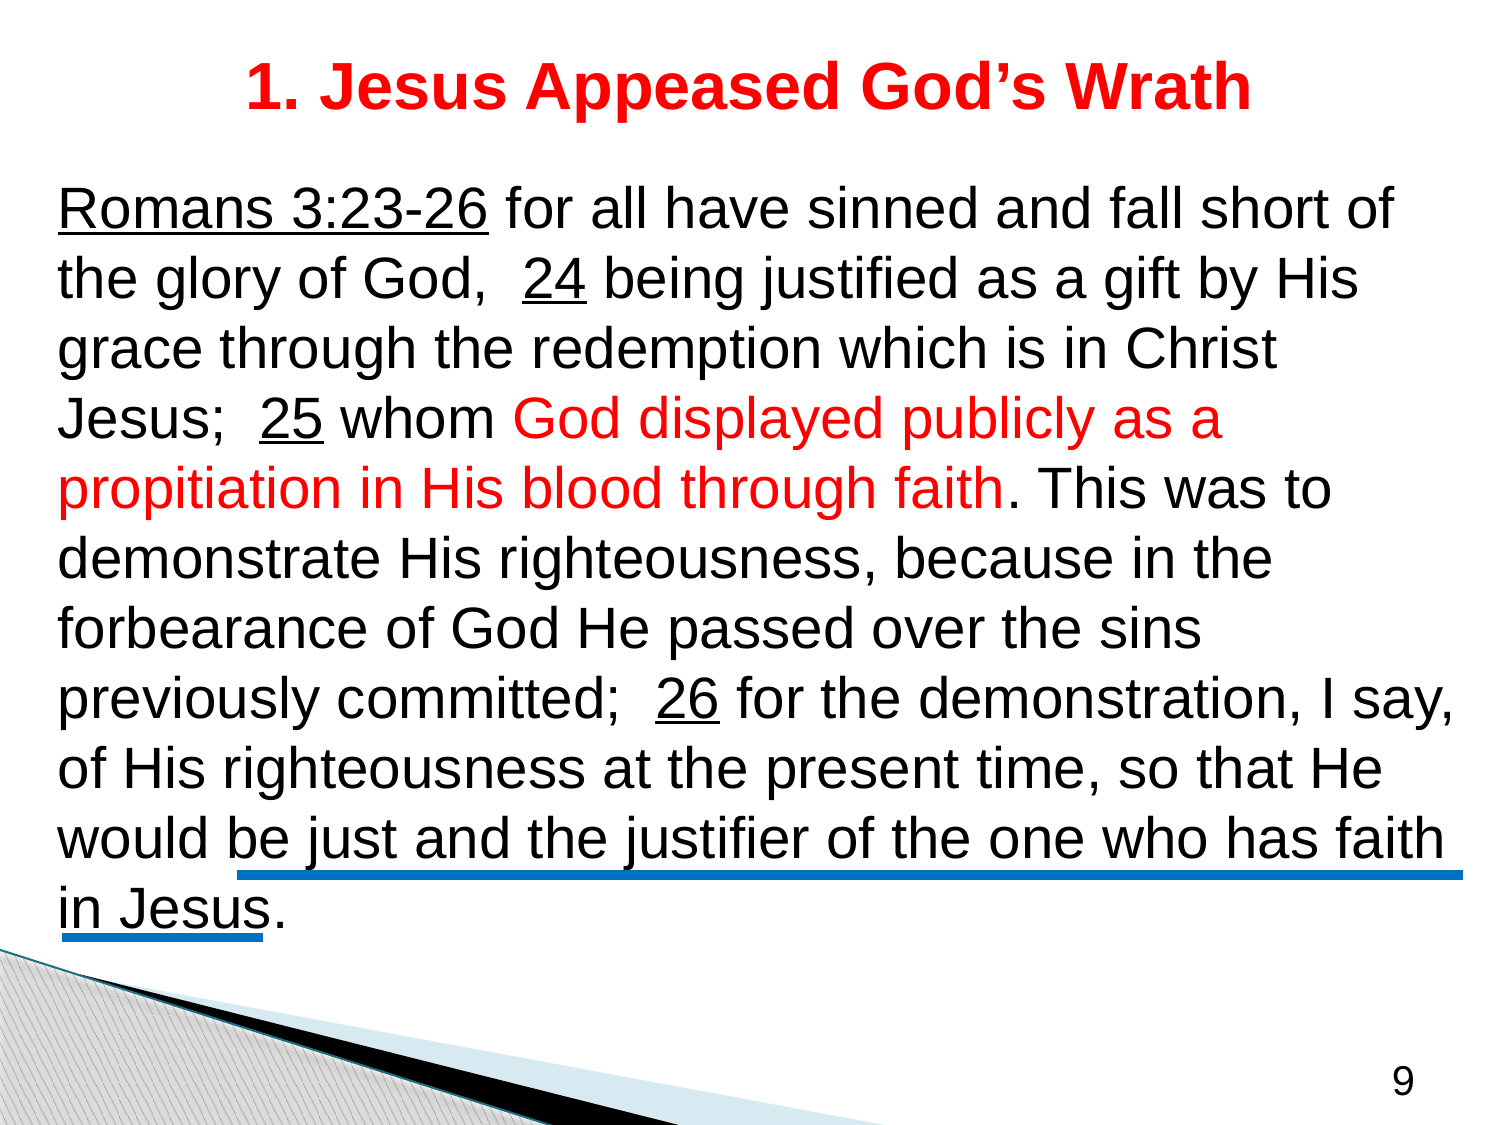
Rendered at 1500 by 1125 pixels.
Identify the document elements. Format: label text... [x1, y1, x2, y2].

slide_number 9 [1138, 1051, 1430, 1111]
list Romans 3:23-26 for all have sinned and fall short of the glory of God, 24 being justified as a gift by His grace through the redemption which is in Christ Jesus; 25 whom God displayed publicly as a propitiation in His blood through faith. This was to demonstrate His righteousness, because in the forbearance of God He passed over the sins previously committed; 26 for the demonstration, I say, of His righteousness at the present time, so that He would be just and the justifier of the one who has faith in Jesus. [24, 162, 1475, 986]
title 1. Jesus Appeased God’s Wrath [75, 3, 1425, 163]
